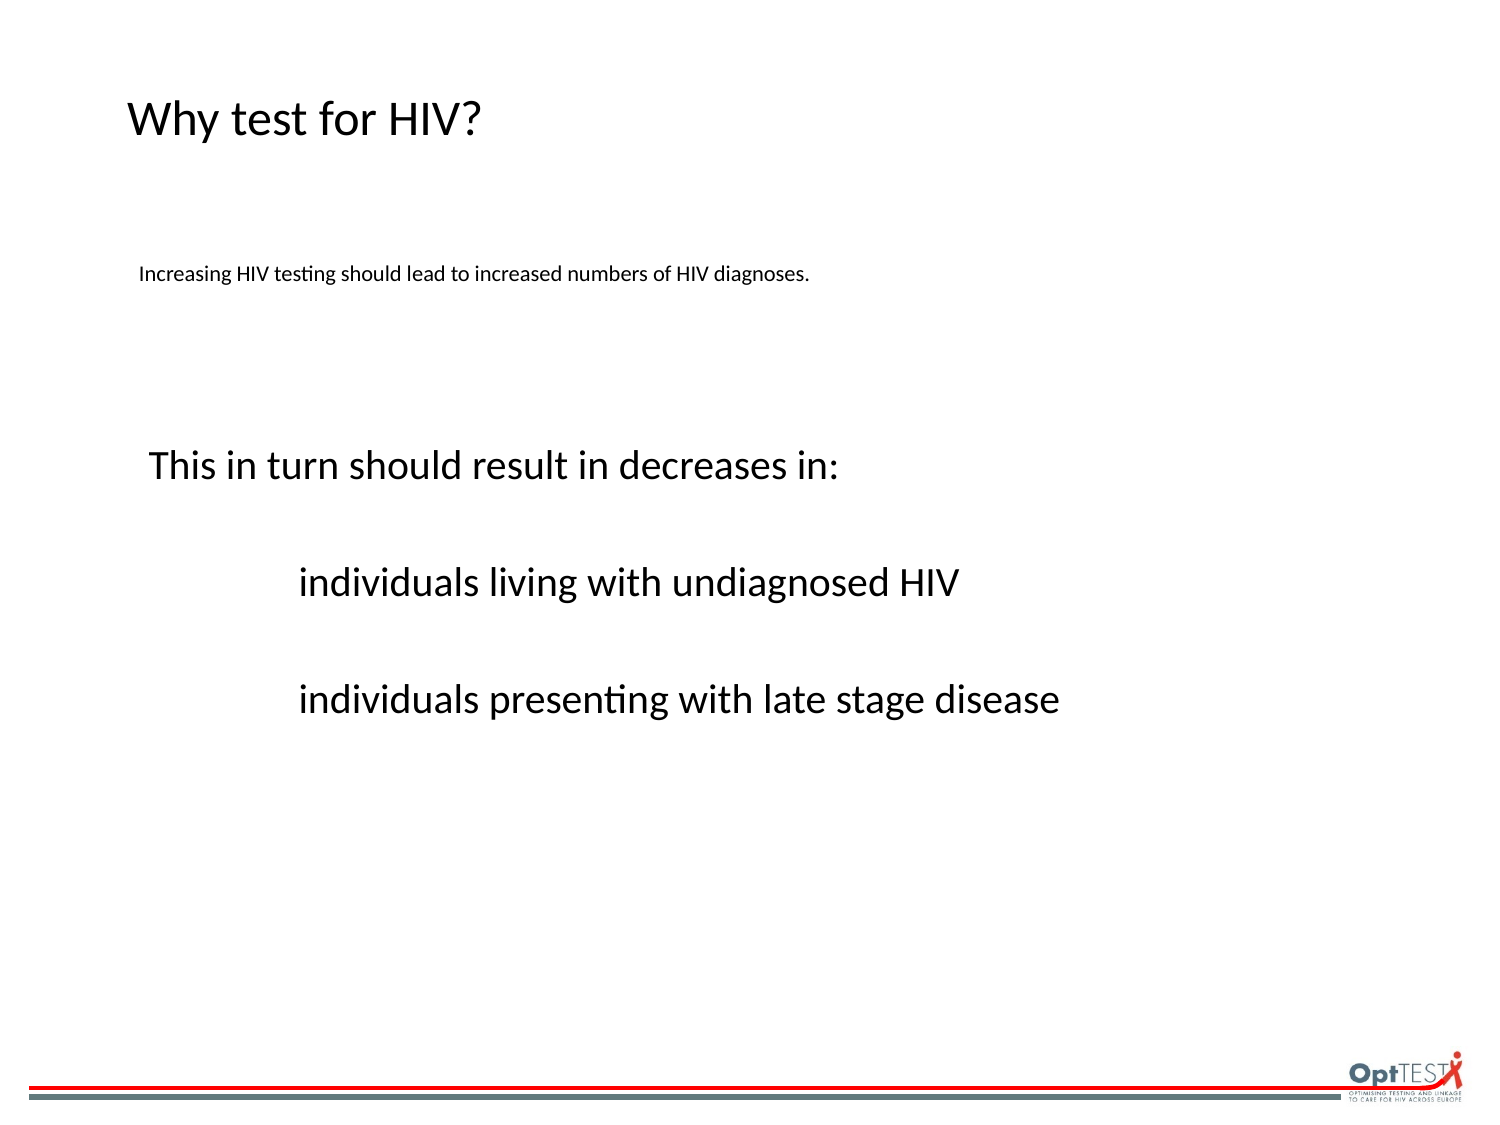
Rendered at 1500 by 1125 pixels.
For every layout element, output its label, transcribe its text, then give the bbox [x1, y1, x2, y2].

list Increasing HIV testing should lead to increased numbers of HIV diagnoses. [123, 219, 1412, 421]
text_box This in turn should result in decreases in: individuals living with undiagnosed HIV individuals presenting with late stage disease [135, 373, 1419, 764]
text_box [29, 1046, 1488, 1109]
title Why test for HIV? [112, 78, 1317, 210]
